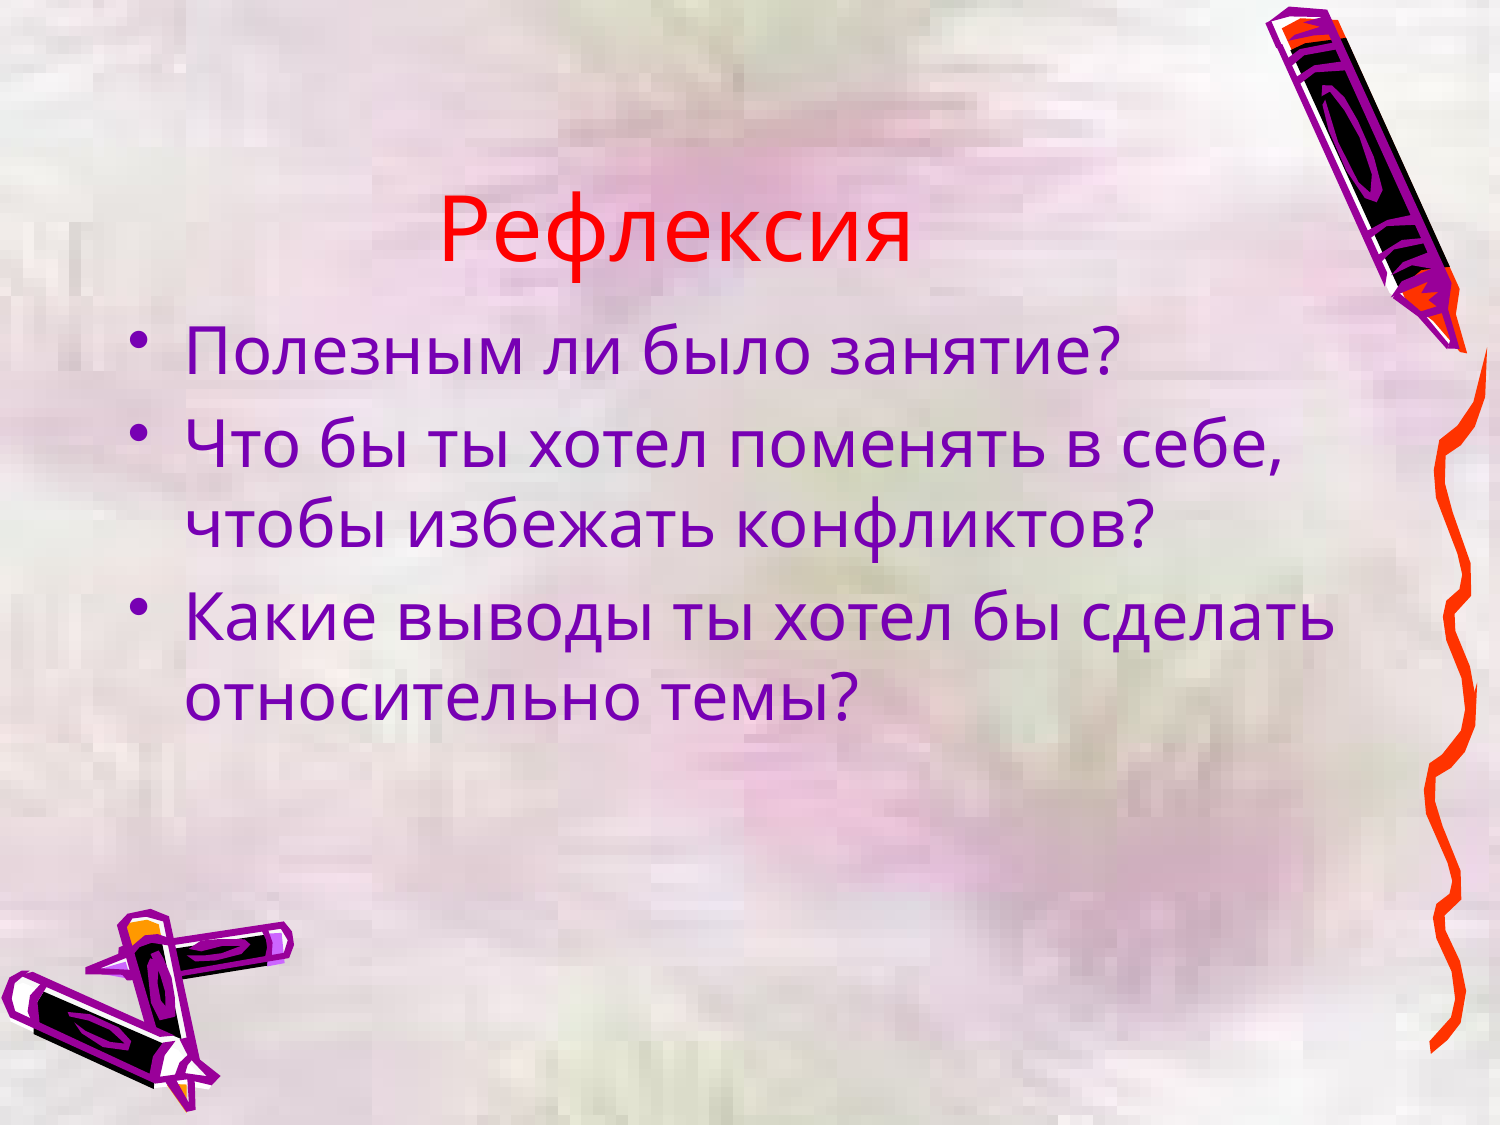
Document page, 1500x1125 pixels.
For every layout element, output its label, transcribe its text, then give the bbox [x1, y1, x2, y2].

picture [0, 0, 1500, 1125]
list Полезным ли было занятие? Что бы ты хотел поменять в себе, чтобы избежать конфликтов? Какие выводы ты хотел бы сделать относительно темы? [112, 299, 1376, 901]
title Рефлексия [112, 24, 1240, 288]
